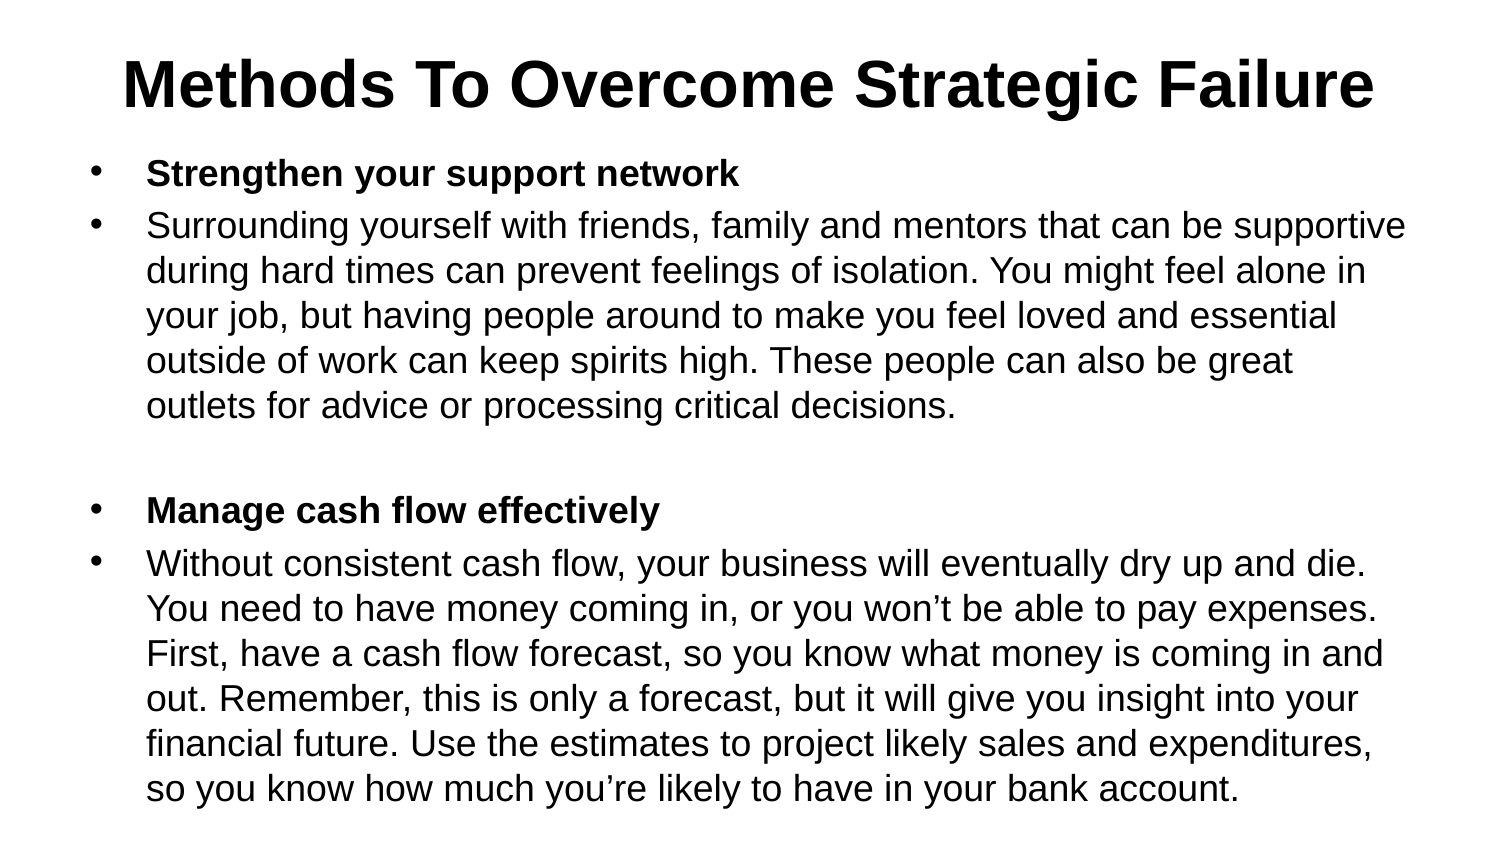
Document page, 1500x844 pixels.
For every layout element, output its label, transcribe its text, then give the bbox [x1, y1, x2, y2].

list Strengthen your support network Surrounding yourself with friends, family and mentors that can be supportive during hard times can prevent feelings of isolation. You might feel alone in your job, but having people around to make you feel loved and essential outside of work can keep spirits high. These people can also be great outlets for advice or processing critical decisions. Manage cash flow effectively Without consistent cash flow, your business will eventually dry up and die. You need to have money coming in, or you won’t be able to pay expenses. First, have a cash flow forecast, so you know what money is coming in and out. Remember, this is only a forecast, but it will give you insight into your financial future. Use the estimates to project likely sales and expenditures, so you know how much you’re likely to have in your bank account. [75, 141, 1425, 698]
title Methods To Overcome Strategic Failure [75, 33, 1425, 141]
